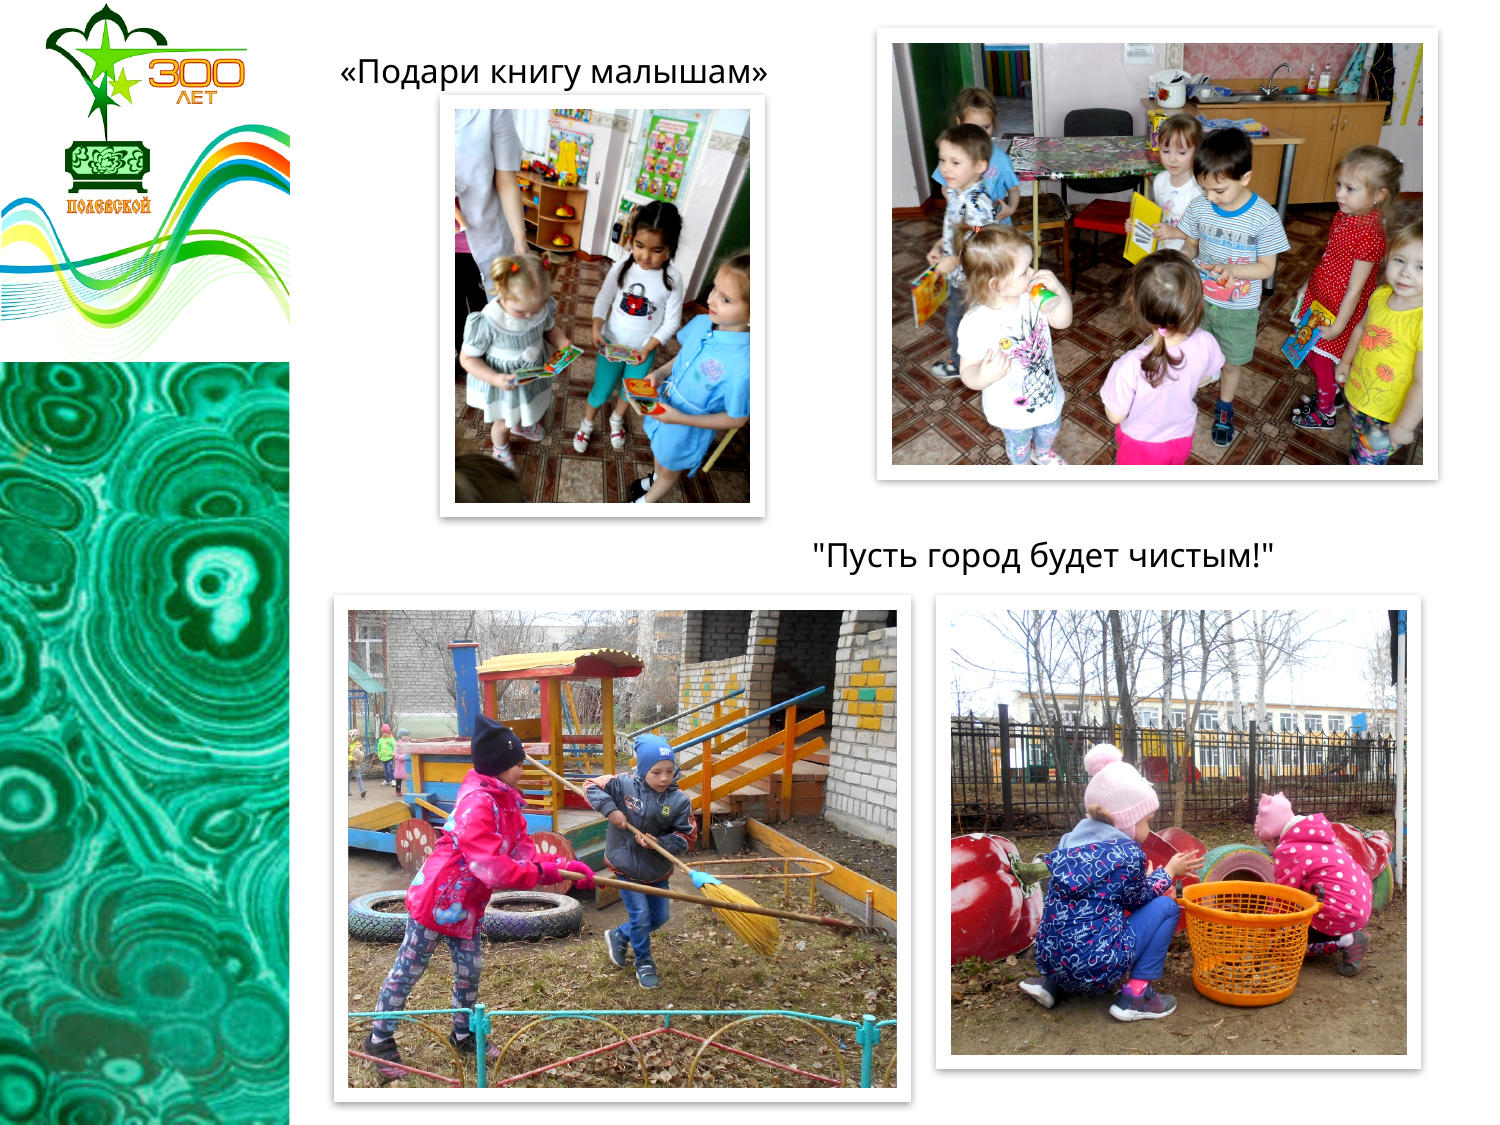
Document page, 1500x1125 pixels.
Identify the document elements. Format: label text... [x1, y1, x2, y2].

text_box «Подари книгу малышам» [324, 43, 880, 98]
picture [891, 42, 1424, 466]
picture [950, 609, 1407, 1055]
picture [0, 0, 290, 1125]
picture [454, 108, 751, 504]
text_box "Пусть город будет чистым!" [797, 527, 1376, 582]
picture [348, 609, 897, 1088]
